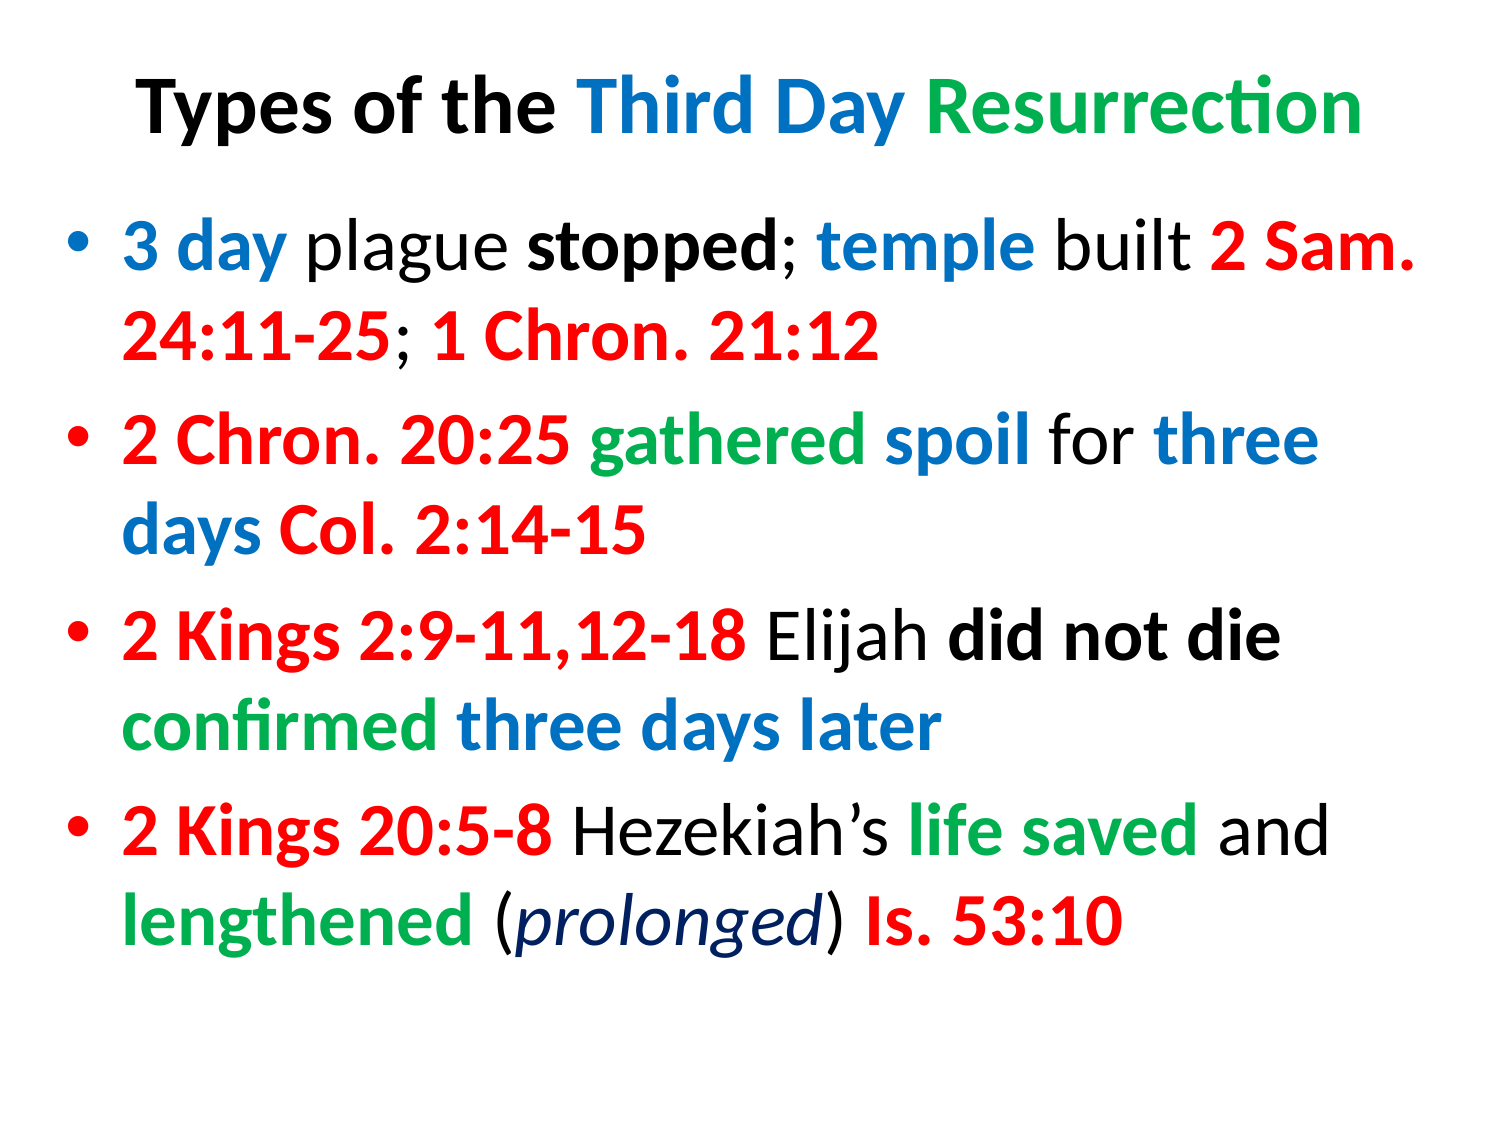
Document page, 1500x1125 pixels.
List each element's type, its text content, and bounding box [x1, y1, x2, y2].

list 3 day plague stopped; temple built 2 Sam. 24:11-25; 1 Chron. 21:12 2 Chron. 20:25 gathered spoil for three days Col. 2:14-15 2 Kings 2:9-11,12-18 Elijah did not die confirmed three days later 2 Kings 20:5-8 Hezekiah’s life saved and lengthened (prolonged) Is. 53:10 [50, 187, 1463, 1125]
title Types of the Third Day Resurrection [75, 0, 1425, 187]
